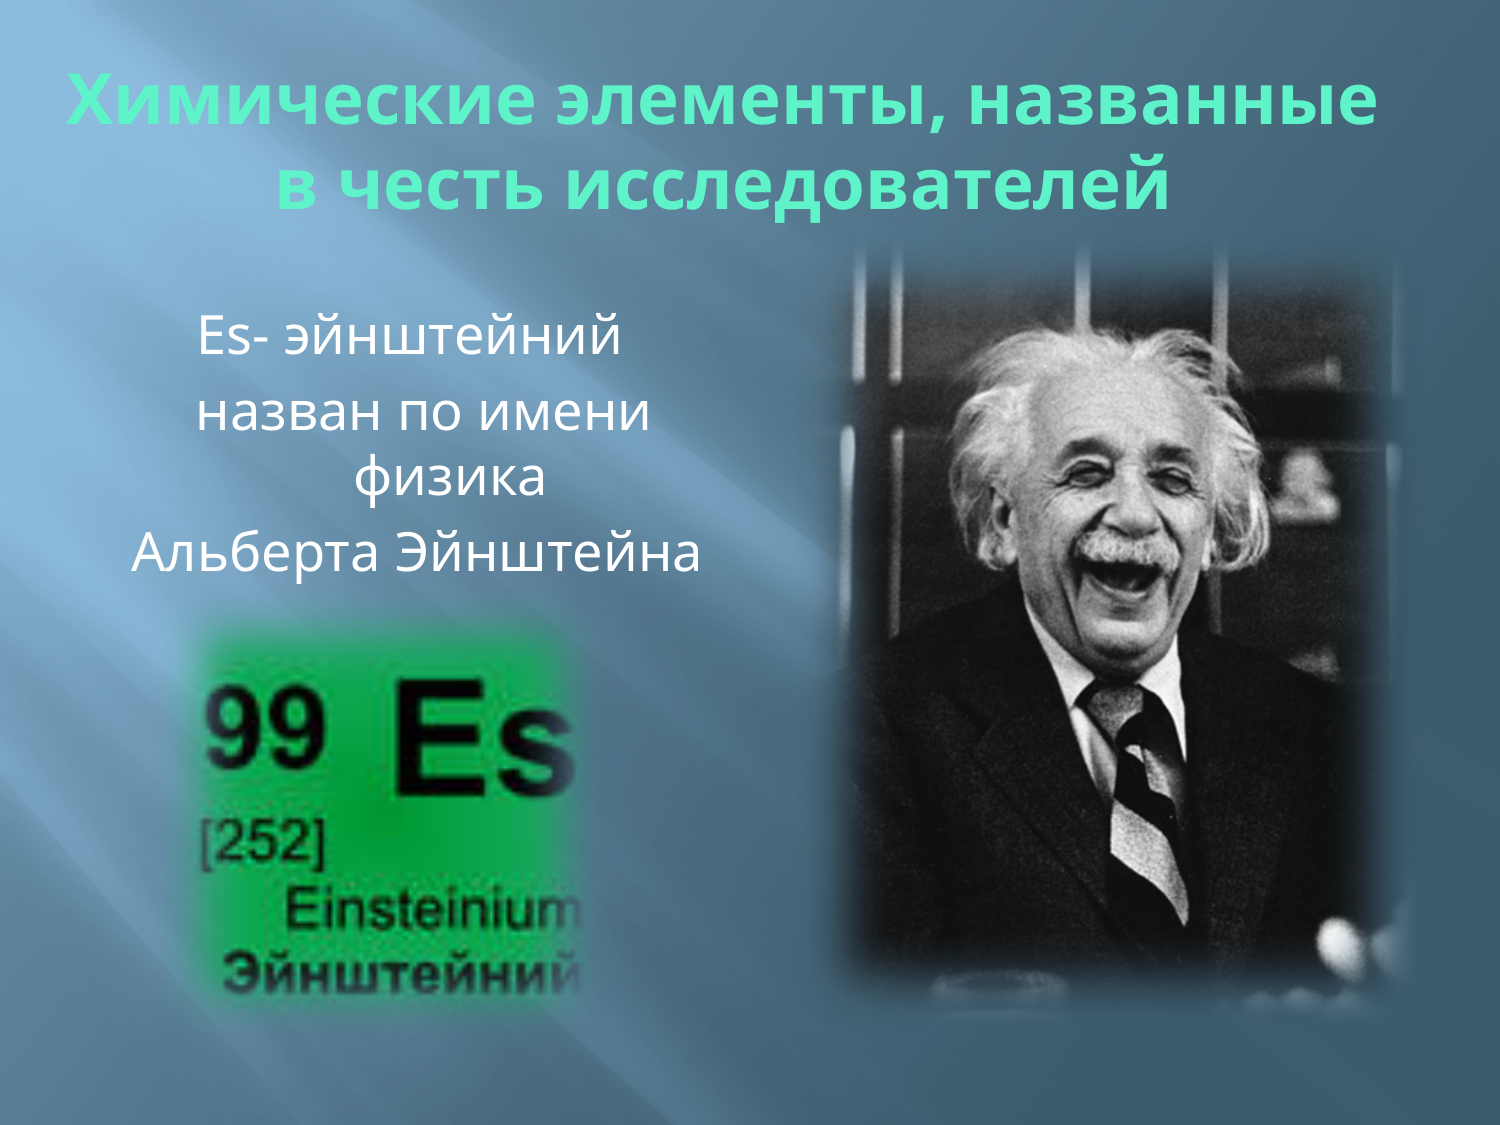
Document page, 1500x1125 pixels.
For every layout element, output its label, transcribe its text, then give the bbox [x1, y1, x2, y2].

picture [152, 585, 610, 1044]
title Химические элементы, названные в честь исследователей [23, 45, 1425, 233]
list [796, 234, 1422, 1028]
list Es- эйнштейний назван по имени физика Альберта Эйнштейна [75, 292, 738, 1005]
